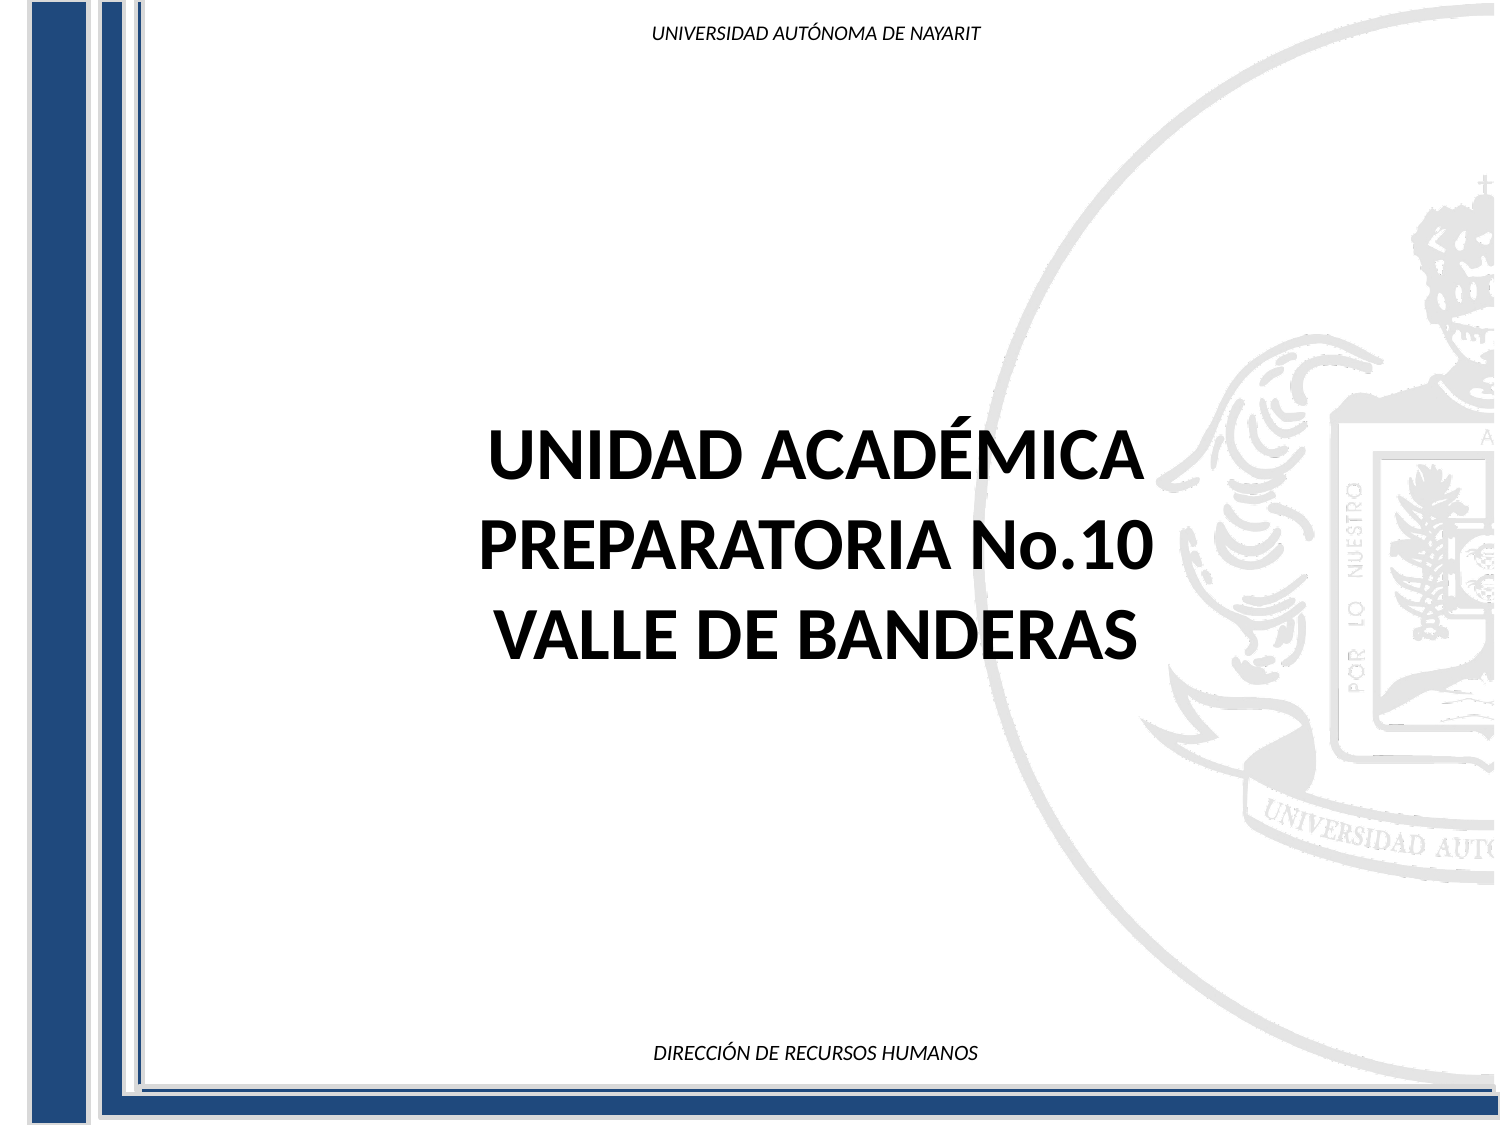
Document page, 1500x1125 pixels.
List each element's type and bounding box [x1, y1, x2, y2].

text_box [29, 0, 1500, 1125]
